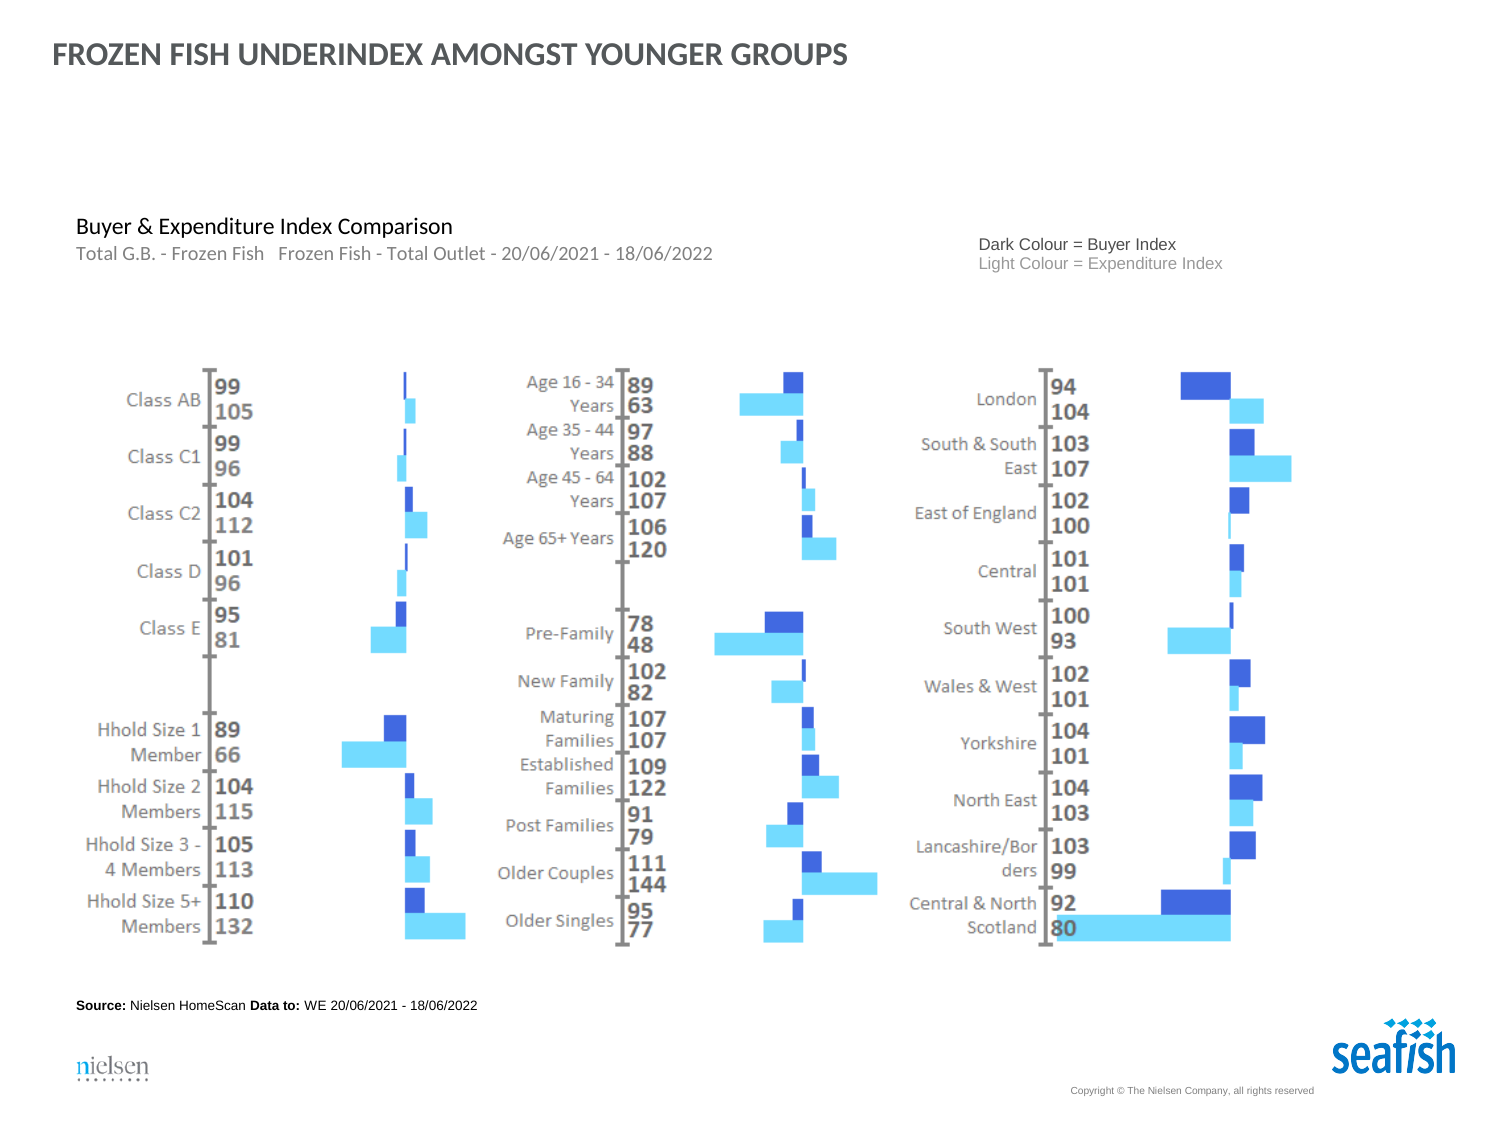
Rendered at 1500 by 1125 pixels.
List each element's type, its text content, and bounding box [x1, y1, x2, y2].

picture [1363, 1018, 1455, 1074]
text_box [27, 87, 1363, 1121]
text_box FROZEN FISH UNDERINDEX AMONGST YOUNGER GROUPS [37, 24, 1438, 80]
picture [1407, 1018, 1417, 1022]
